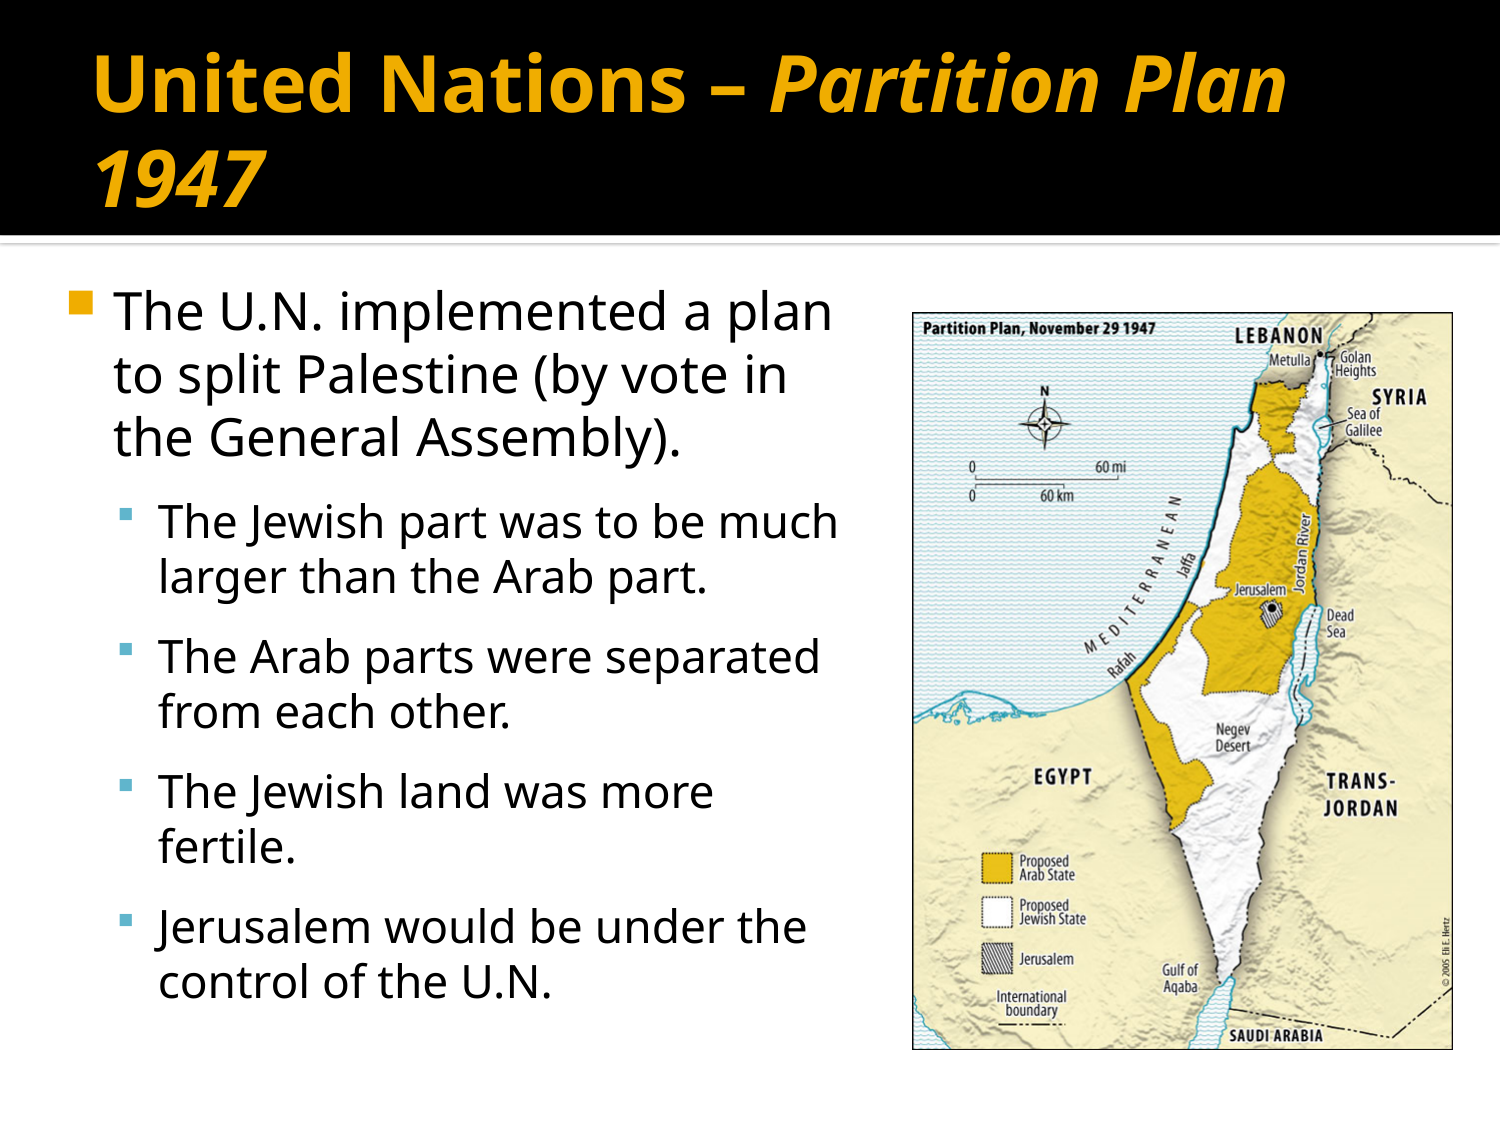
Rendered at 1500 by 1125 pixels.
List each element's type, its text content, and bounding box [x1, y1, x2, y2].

picture [912, 312, 1453, 1050]
title United Nations – Partition Plan 1947 [75, 25, 1425, 231]
list The U.N. implemented a plan to split Palestine (by vote in the General Assembly). The Jewish part was to be much larger than the Arab part. The Arab parts were separated from each other. The Jewish land was more fertile. Jerusalem would be under the control of the U.N. [37, 262, 863, 1100]
